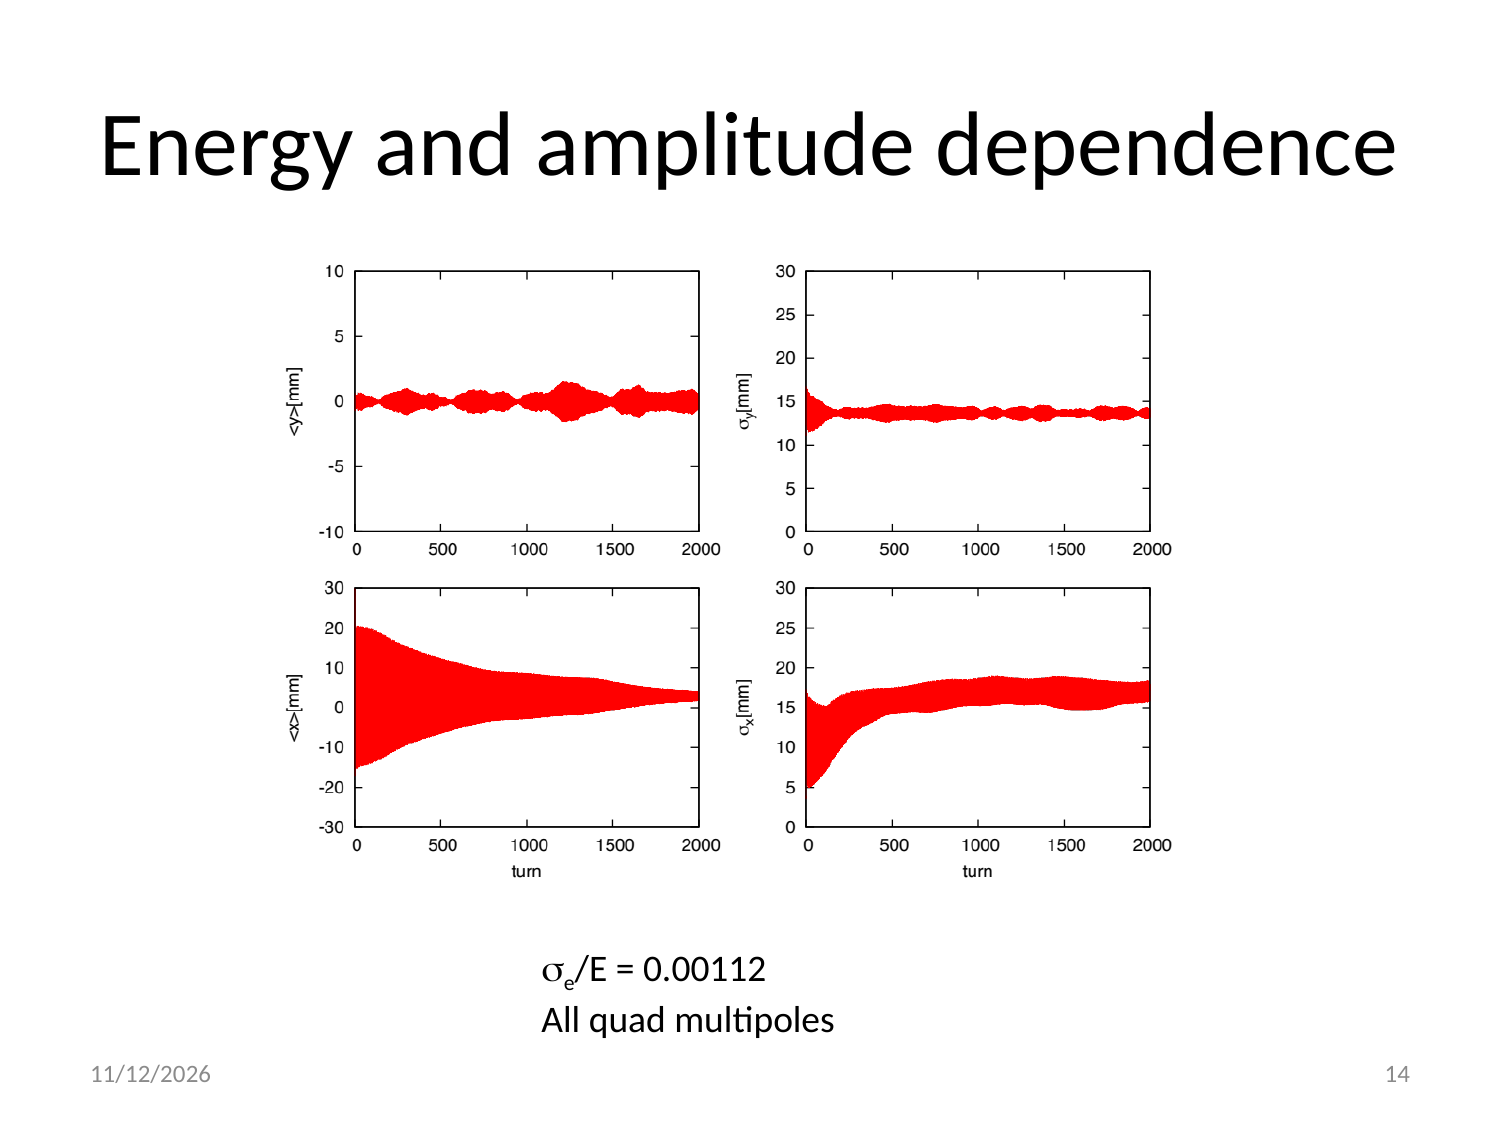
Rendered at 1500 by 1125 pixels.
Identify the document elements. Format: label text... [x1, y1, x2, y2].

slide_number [75, 1042, 425, 1103]
slide_number 14 [1074, 1042, 1425, 1103]
text_box se/E = 0.00112 All quad multipoles [526, 962, 851, 1048]
picture [216, 187, 1208, 954]
title Energy and amplitude dependence [75, 45, 1425, 233]
